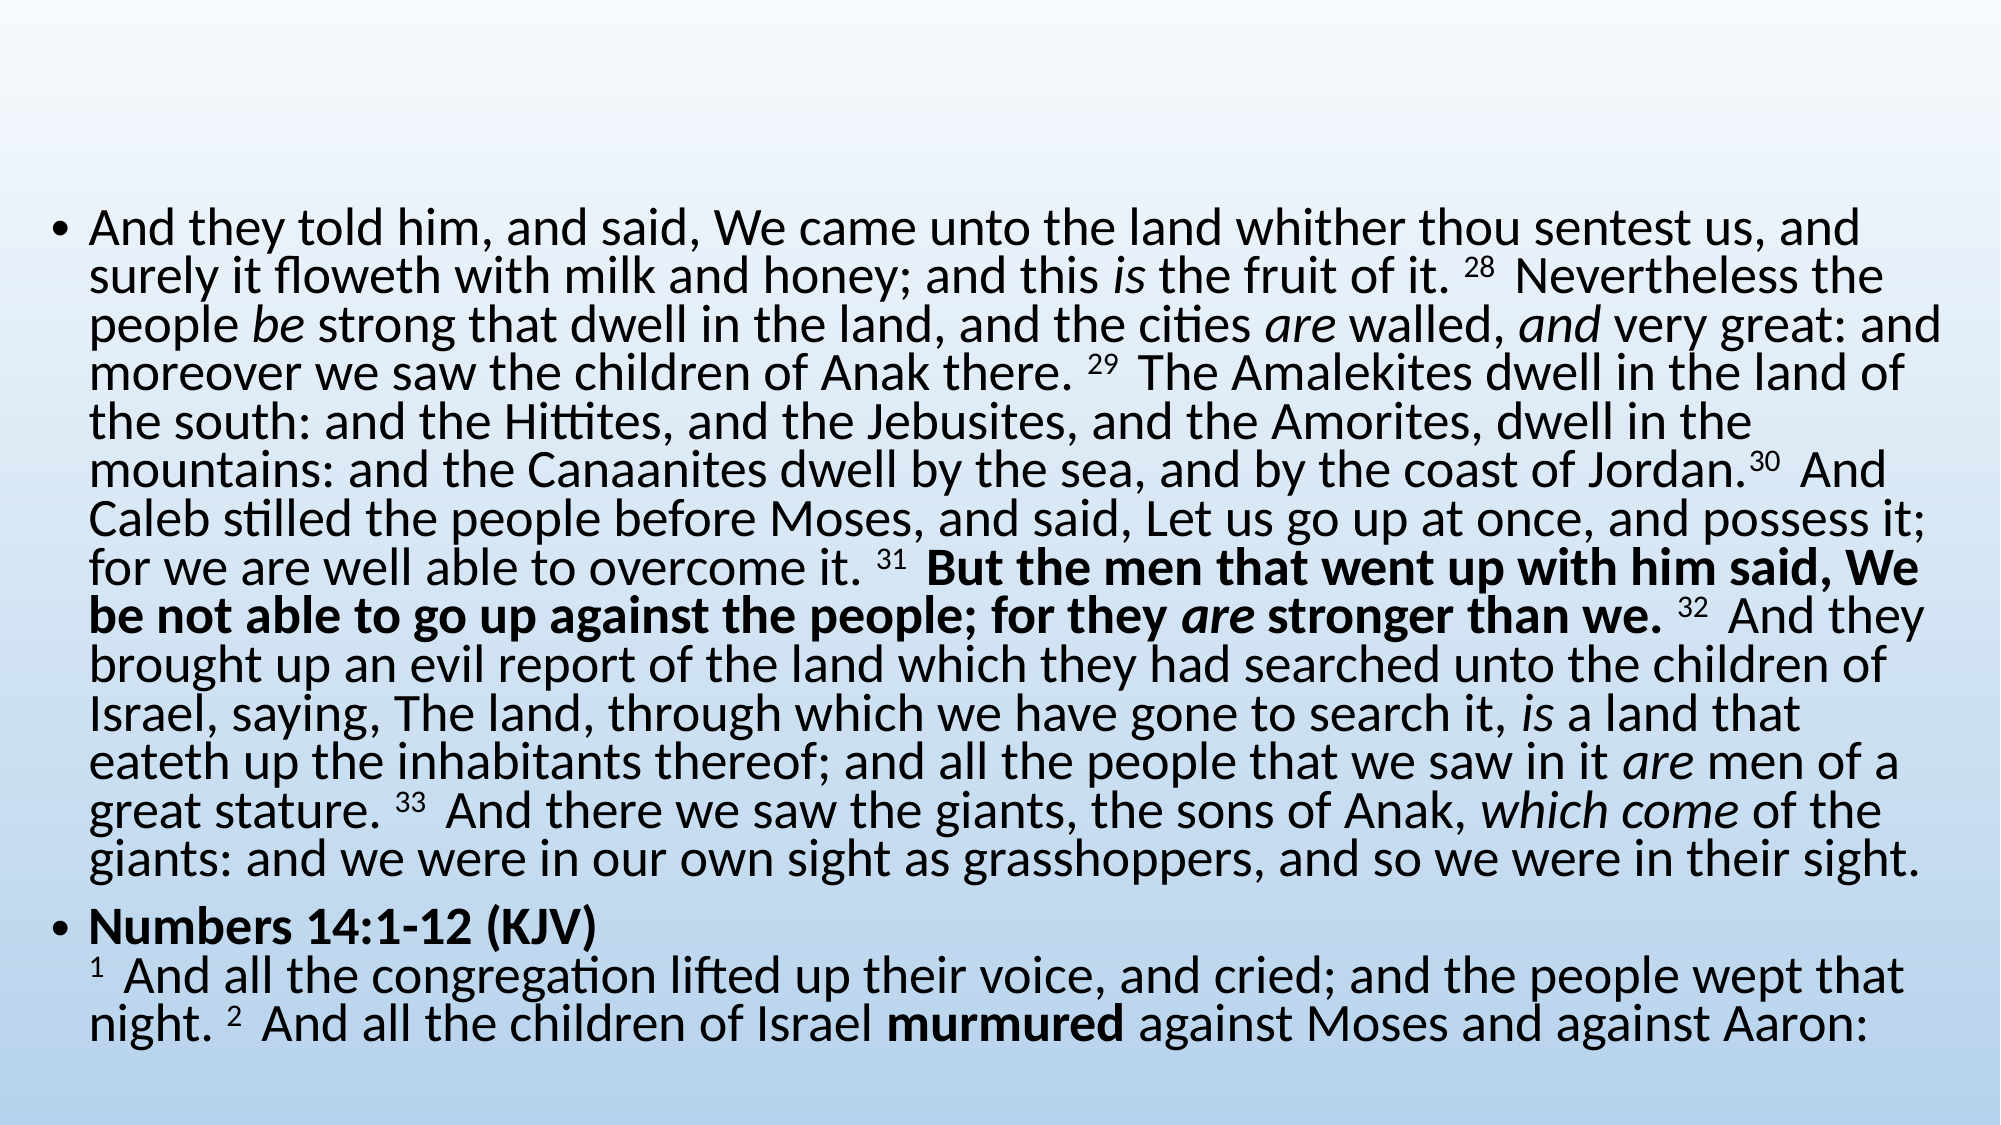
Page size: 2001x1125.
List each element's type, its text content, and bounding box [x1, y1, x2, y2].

list And they told him, and said, We came unto the land whither thou sentest us, and surely it floweth with milk and honey; and this is the fruit of it. 28 Nevertheless the people be strong that dwell in the land, and the cities are walled, and very great: and moreover we saw the children of Anak there. 29 The Amalekites dwell in the land of the south: and the Hittites, and the Jebusites, and the Amorites, dwell in the mountains: and the Canaanites dwell by the sea, and by the coast of Jordan.30 And Caleb stilled the people before Moses, and said, Let us go up at once, and possess it; for we are well able to overcome it. 31 But the men that went up with him said, We be not able to go up against the people; for they are stronger than we. 32 And they brought up an evil report of the land which they had searched unto the children of Israel, saying, The land, through which we have gone to search it, is a land that eateth up the inhabitants thereof; and all the people that we saw in it are men of a great stature. 33 And there we saw the giants, the sons of Anak, which come of the giants: and we were in our own sight as grasshoppers, and so we were in their sight. Numbers 14:1-12 (KJV) 1 And all the congregation lifted up their voice, and cried; and the people wept that night. 2 And all the children of Israel murmured against Moses and against Aaron: [35, 198, 1967, 1103]
